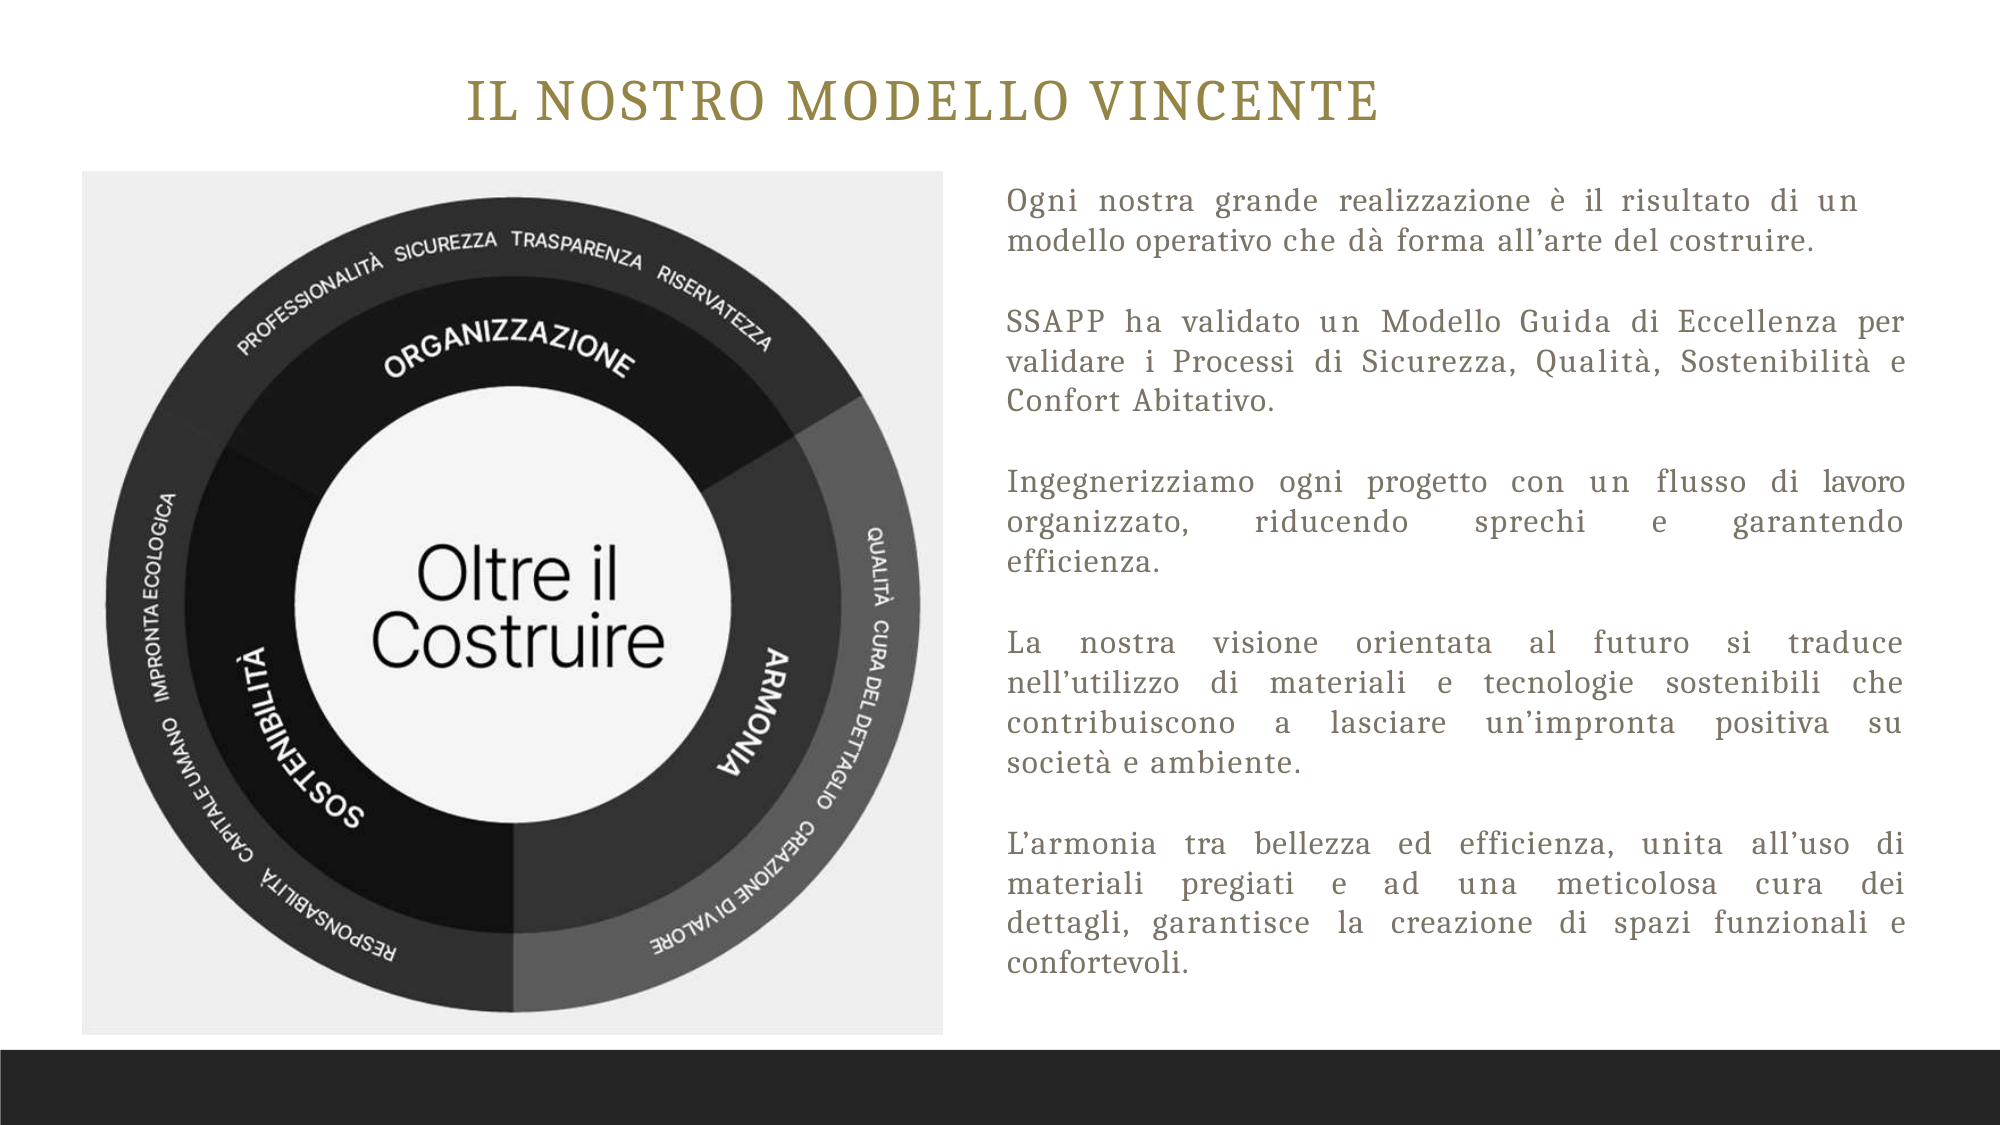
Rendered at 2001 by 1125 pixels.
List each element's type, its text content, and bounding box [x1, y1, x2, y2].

picture [81, 171, 944, 1035]
title IL NOSTRO MODELLO VINCENTE [463, 59, 1424, 250]
text_box Ogni nostra grande realizzazione è il risultato di un modello operativo che dà forma all’arte del costruire. SSAPP ha validato un Modello Guida di Eccellenza per validare i Processi di Sicurezza, Qualità, Sostenibilità e Confort Abitativo. Ingegnerizziamo ogni progetto con un flusso di lavoro organizzato, riducendo sprechi e garantendo efficienza. La nostra visione orientata al futuro si traduce nell’utilizzo di materiali e tecnologie sostenibili che contribuiscono a lasciare un’impronta positiva su società e ambiente. L’armonia tra bellezza ed efficienza, unita all’uso di materiali pregiati e ad una meticolosa cura dei dettagli, garantisce la creazione di spazi funzionali e confortevoli. [1005, 175, 1907, 981]
